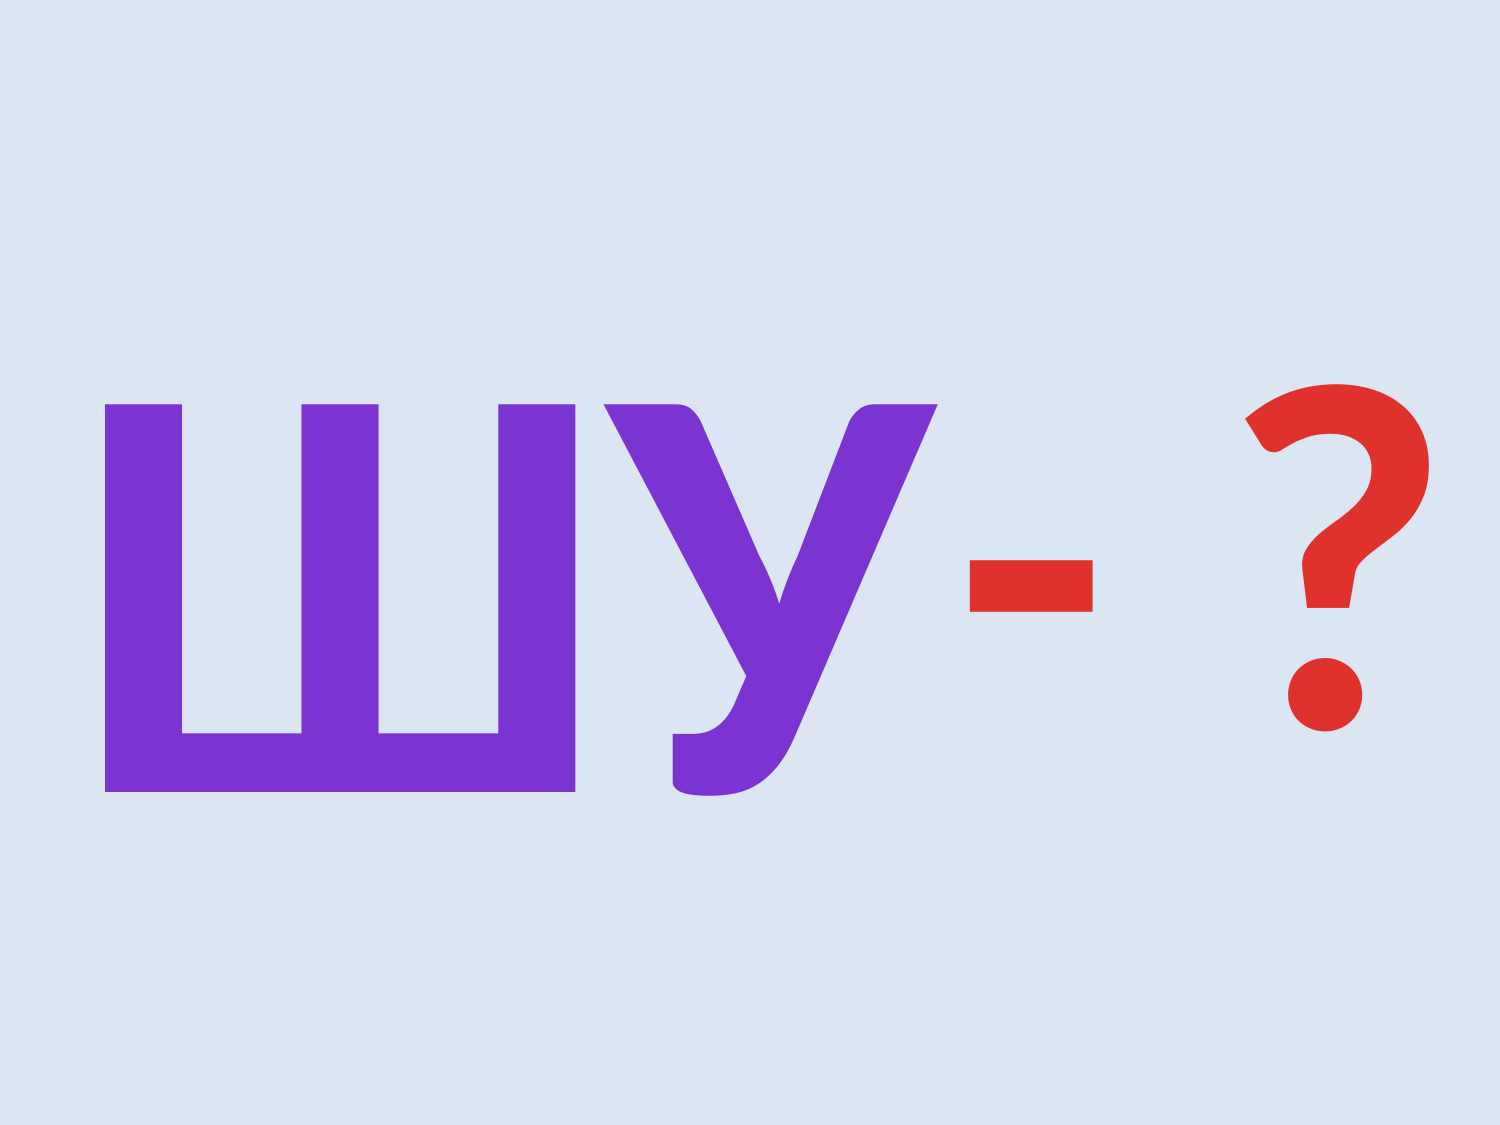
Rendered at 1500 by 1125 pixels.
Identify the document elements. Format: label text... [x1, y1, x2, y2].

text_box - ? [940, 222, 1469, 836]
text_box шу [23, 187, 985, 920]
